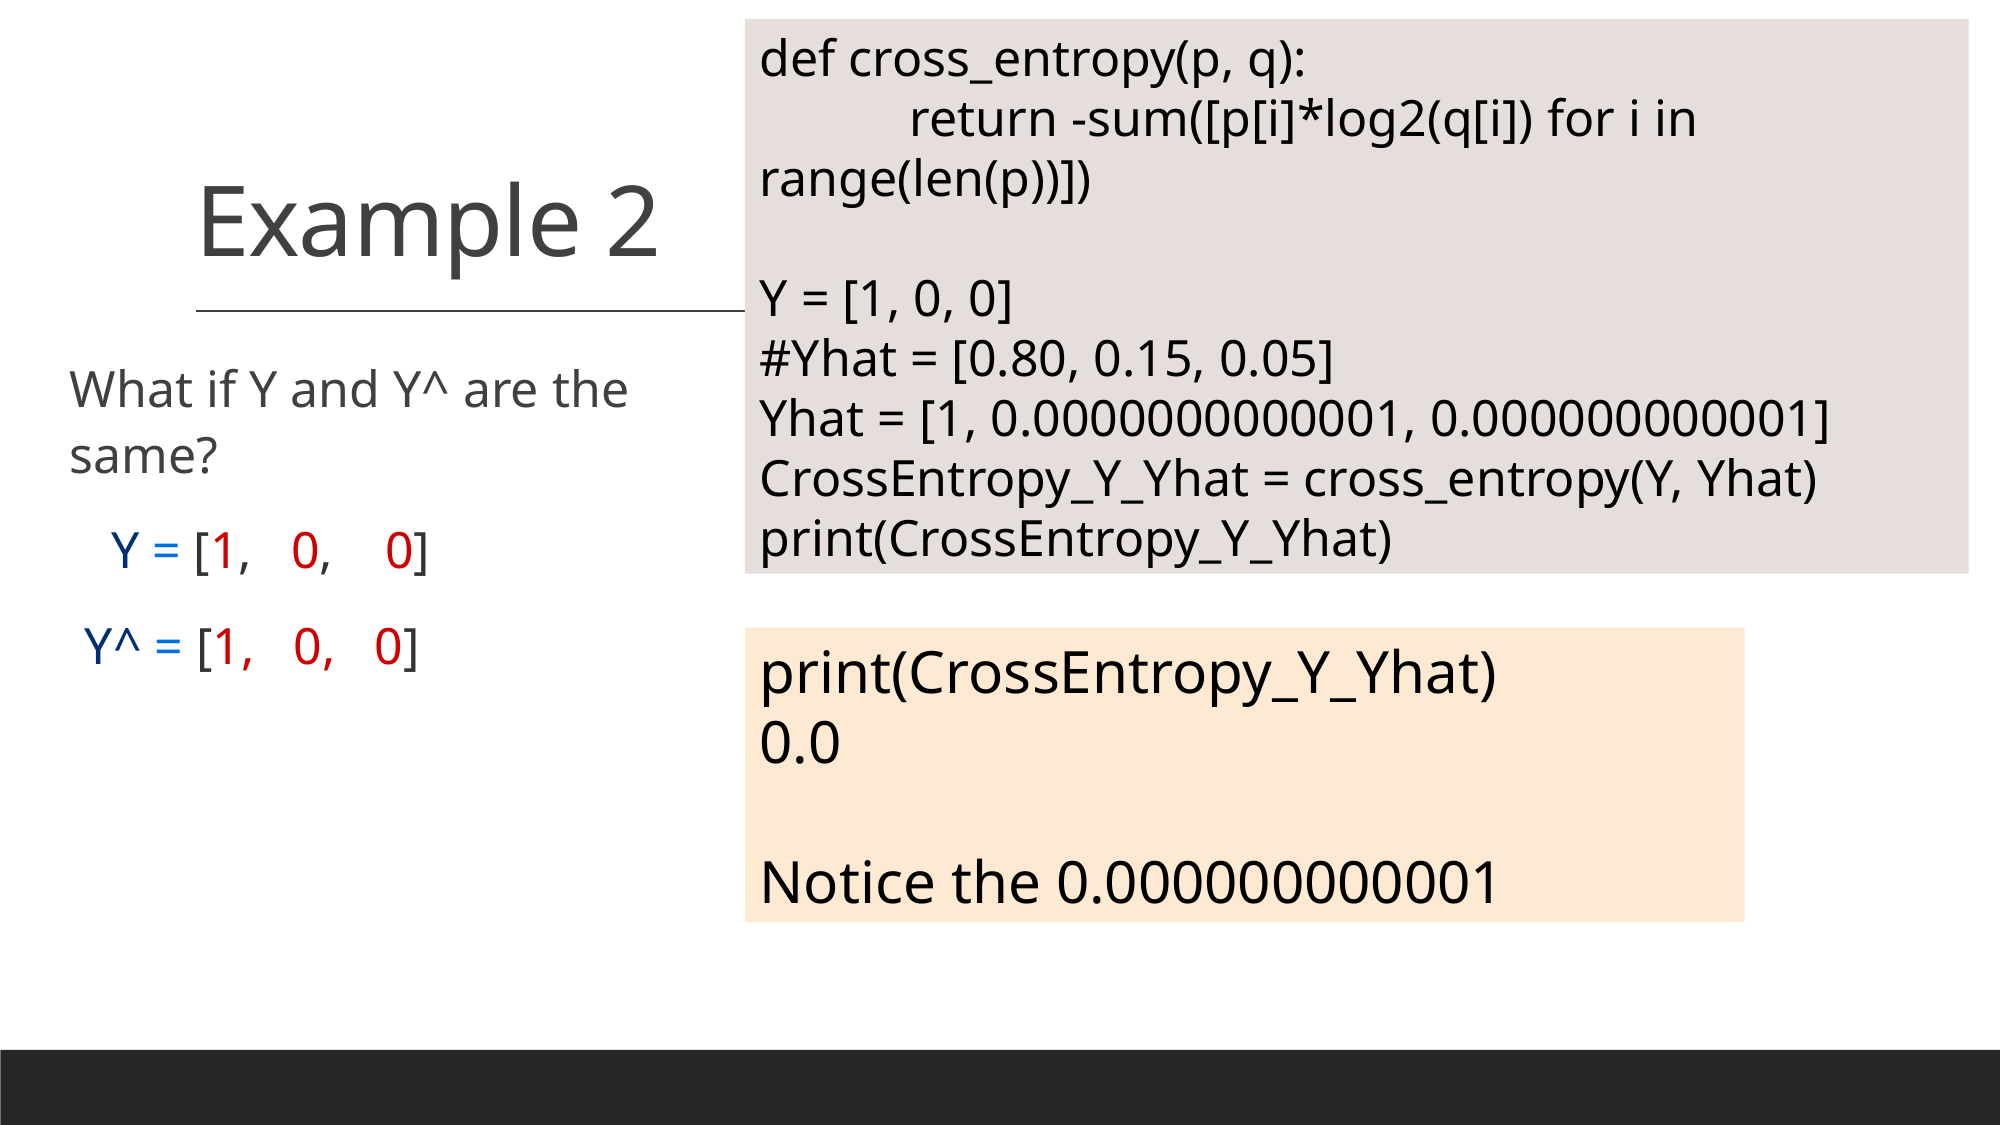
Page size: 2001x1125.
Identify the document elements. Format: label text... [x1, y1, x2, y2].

list What if Y and Y^ are the same? Y = [1, 0, 0] Y^ = [1, 0, 0] [69, 344, 691, 962]
text_box def cross_entropy(p, q): return -sum([p[i]*log2(q[i]) for i in range(len(p))]) Y = [1, 0, 0] #Yhat = [0.80, 0.15, 0.05] Yhat = [1, 0.0000000000001, 0.000000000001] CrossEntropy_Y_Yhat = cross_entropy(Y, Yhat) print(CrossEntropy_Y_Yhat) [744, 18, 1969, 574]
title Example 2 [180, 47, 744, 285]
text_box print(CrossEntropy_Y_Yhat) 0.0 Notice the 0.000000000001 [745, 627, 1745, 923]
